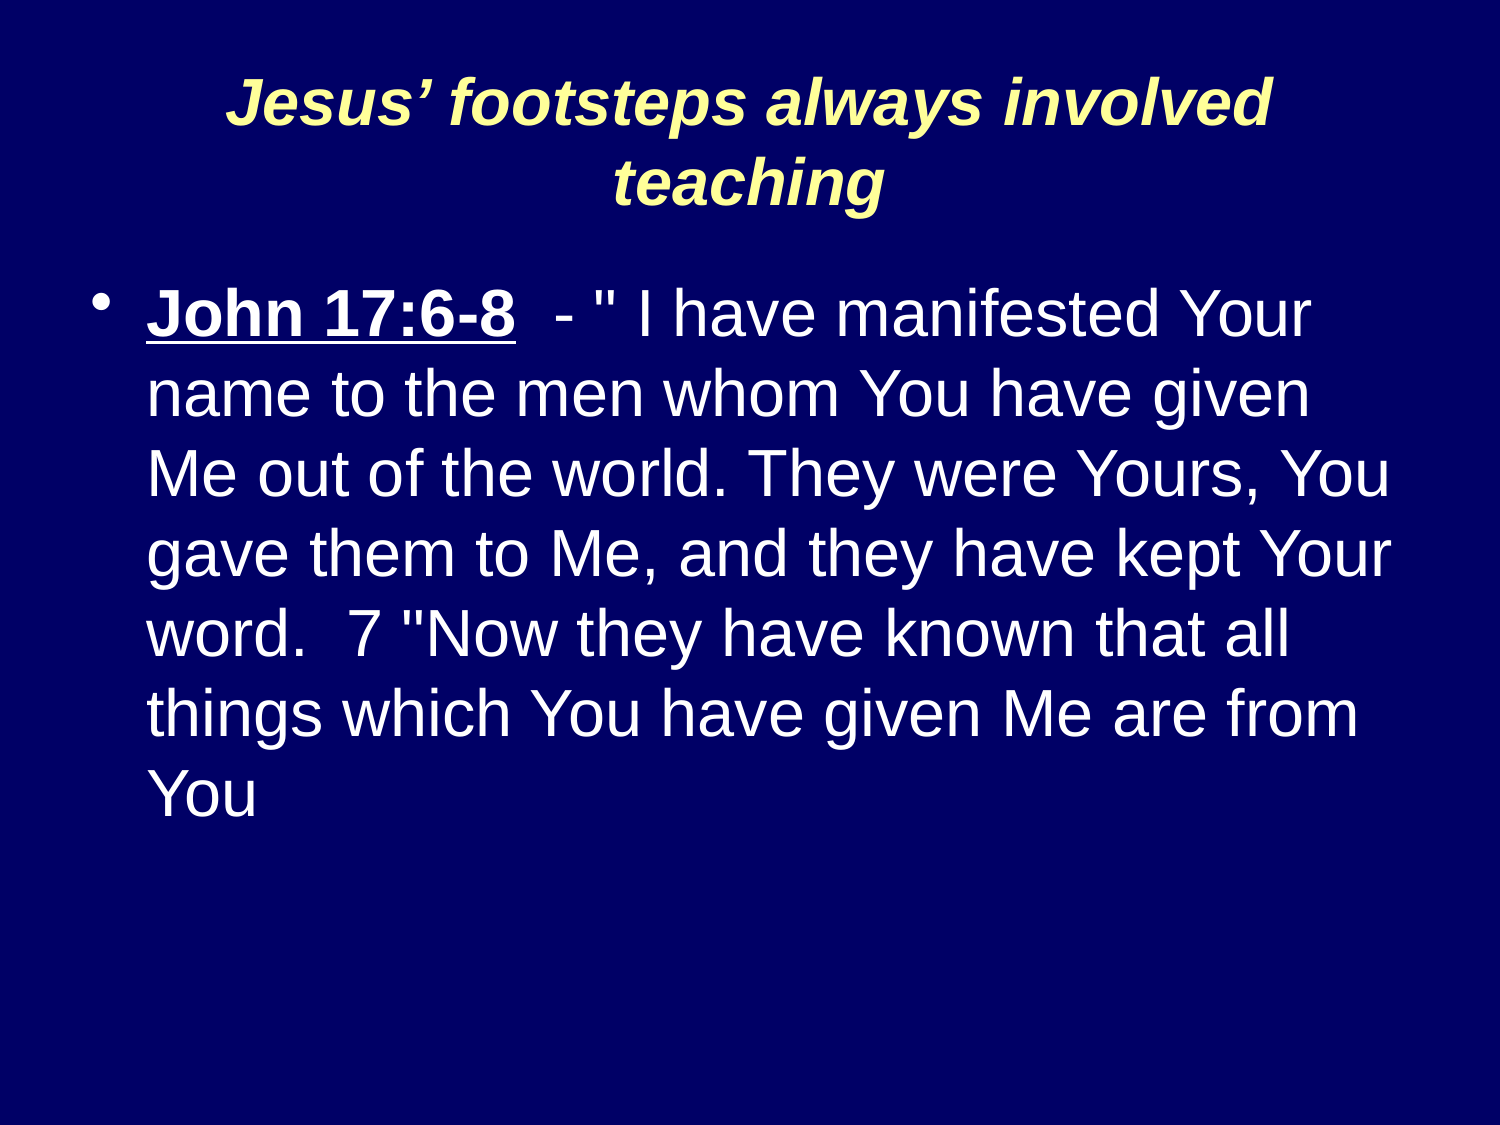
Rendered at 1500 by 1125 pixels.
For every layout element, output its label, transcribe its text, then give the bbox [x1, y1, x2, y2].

title Jesus’ footsteps always involved teaching [75, 45, 1425, 233]
list John 17:6-8 - " I have manifested Your name to the men whom You have given Me out of the world. They were Yours, You gave them to Me, and they have kept Your word. 7 "Now they have known that all things which You have given Me are from You [75, 262, 1425, 1005]
